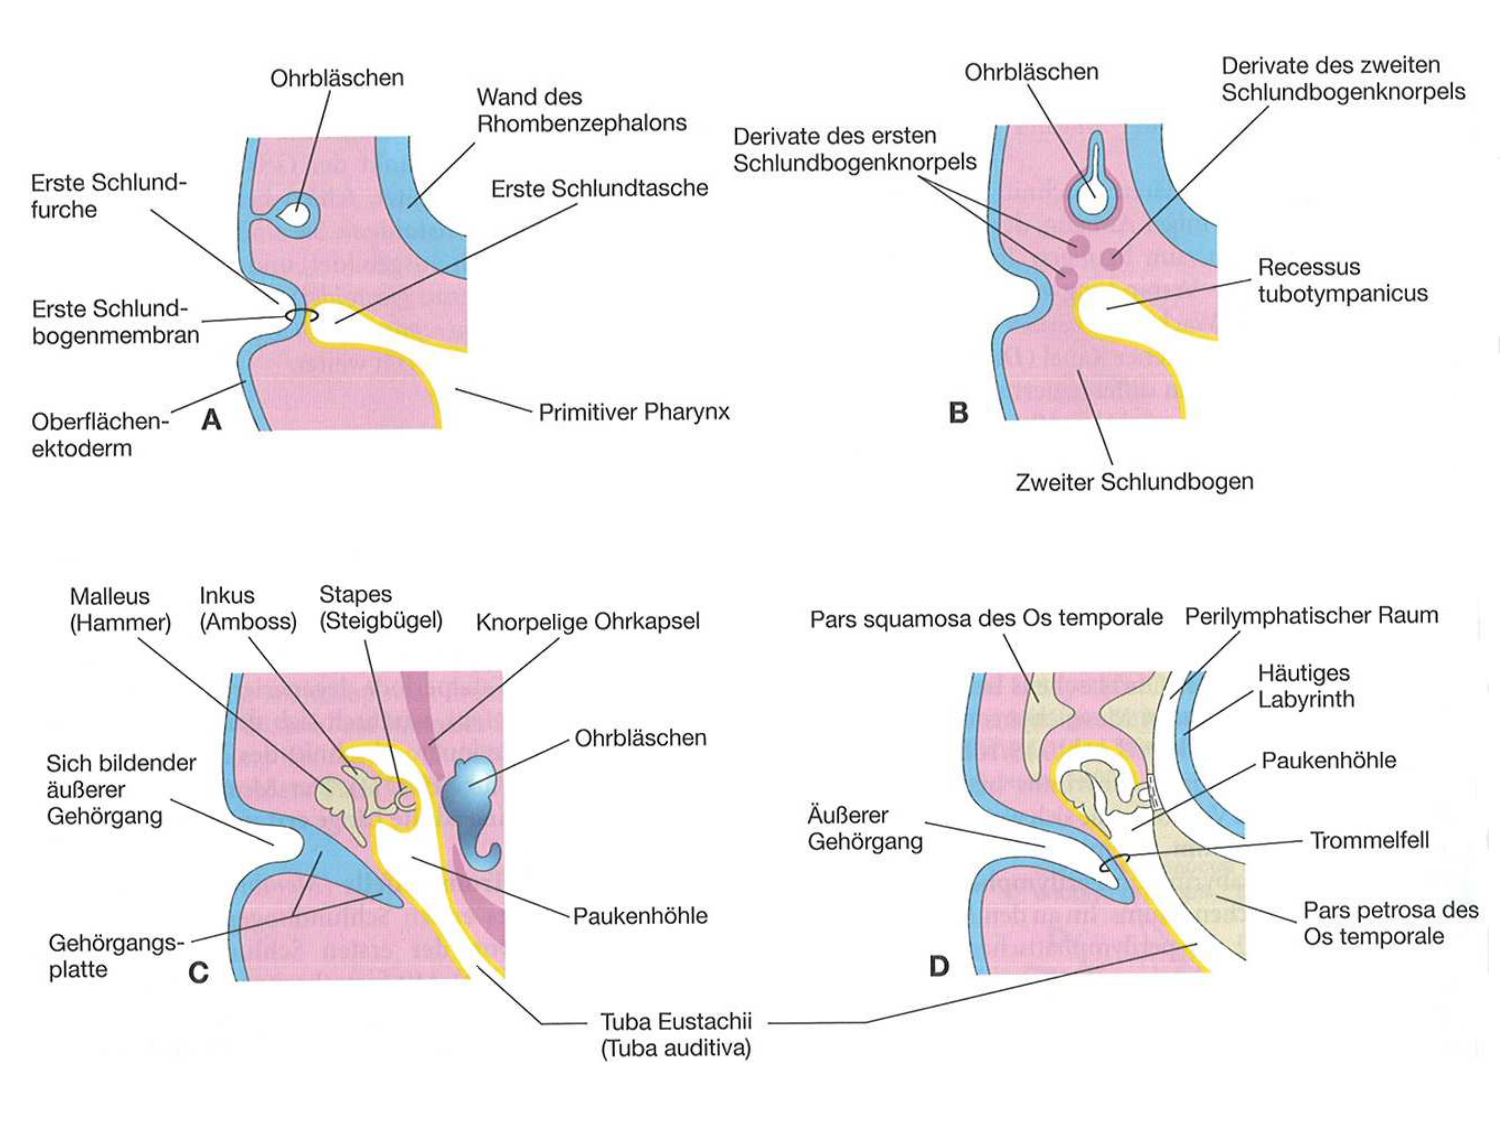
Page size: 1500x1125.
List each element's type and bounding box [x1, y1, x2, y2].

picture [19, 54, 1500, 1064]
